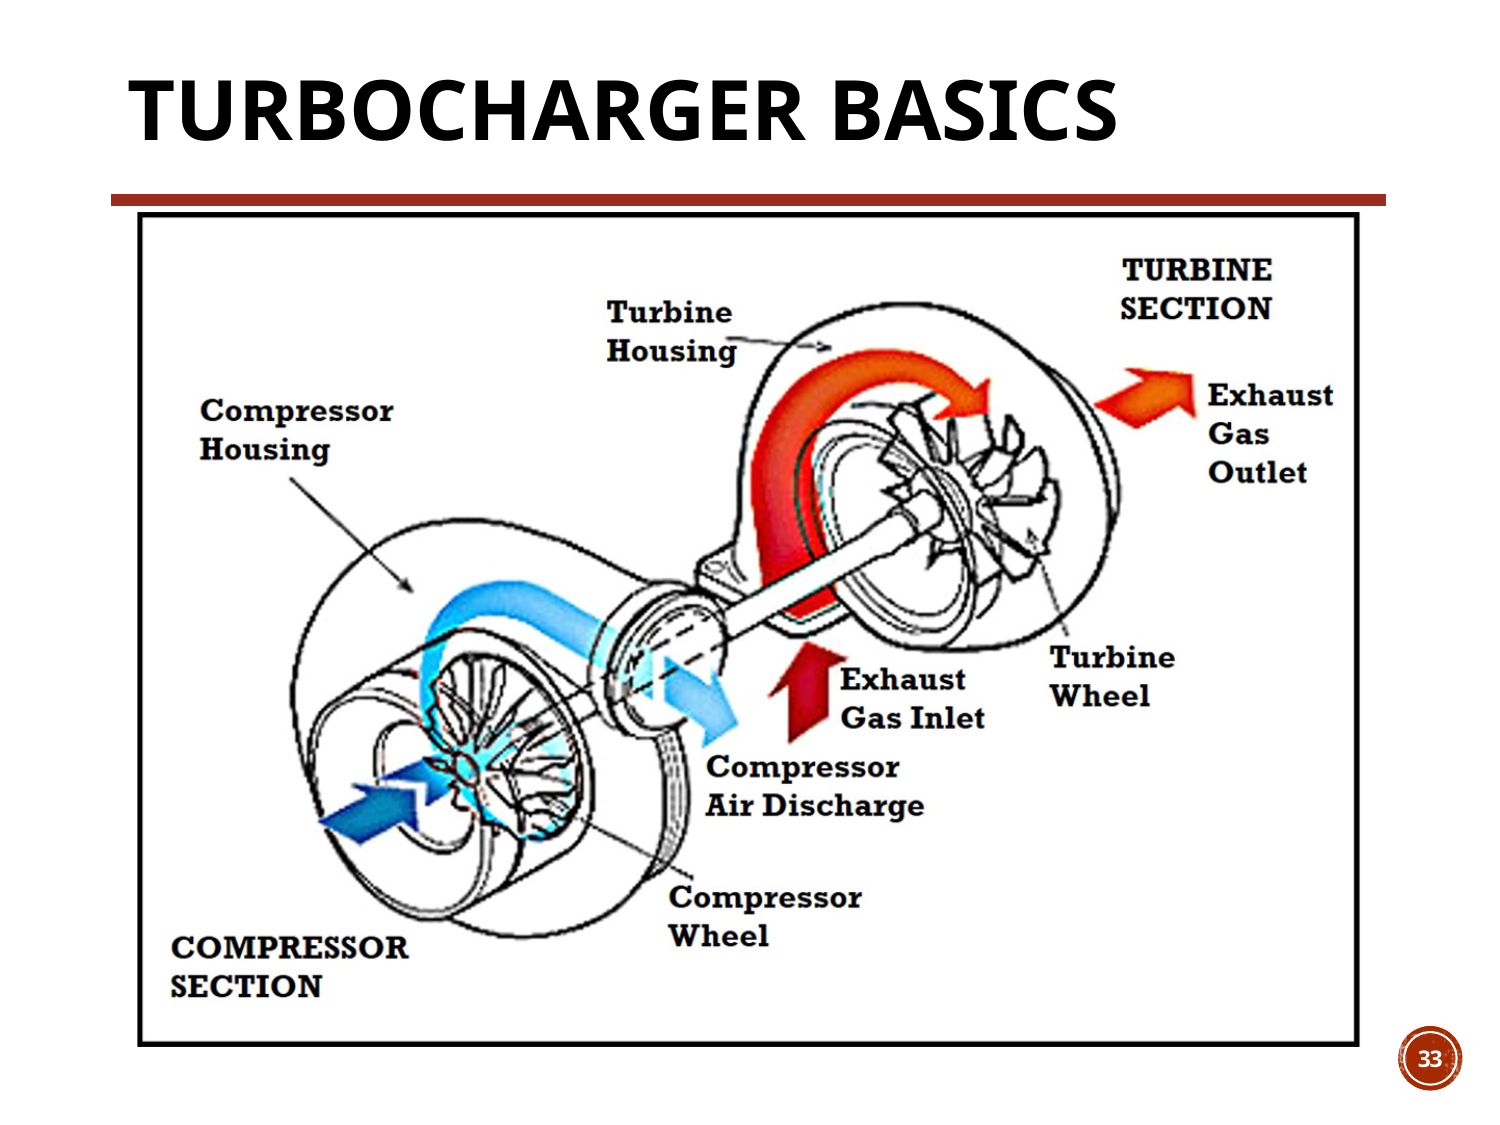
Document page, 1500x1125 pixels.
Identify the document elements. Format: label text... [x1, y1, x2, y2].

picture [137, 212, 1363, 1047]
title Turbocharger Basics [112, 31, 1388, 182]
